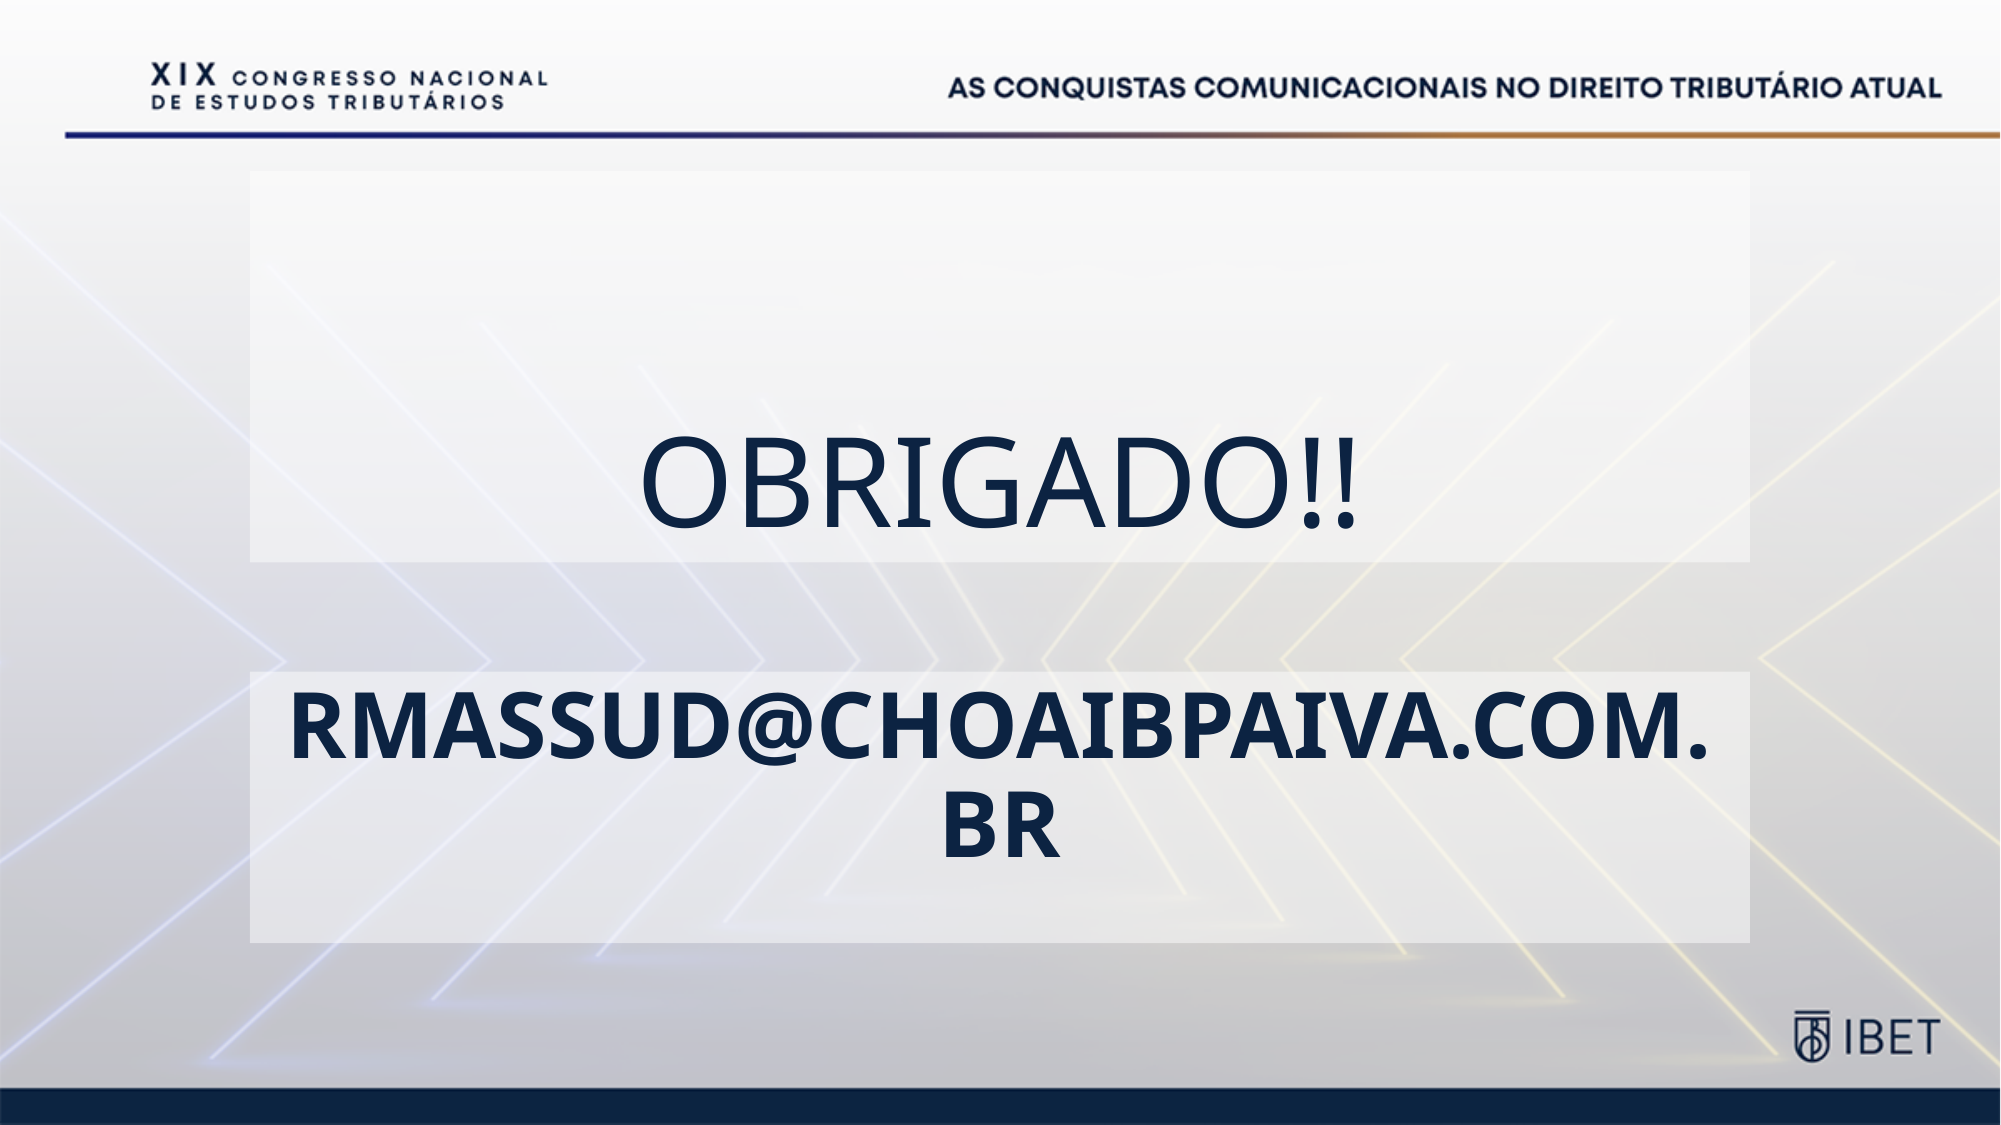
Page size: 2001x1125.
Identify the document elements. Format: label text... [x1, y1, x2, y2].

picture [0, 0, 2001, 1125]
title OBRIGADO!! [249, 170, 1750, 563]
subtitle RMASSUD@CHOAIBPAIVA.COM.BR [249, 671, 1750, 944]
